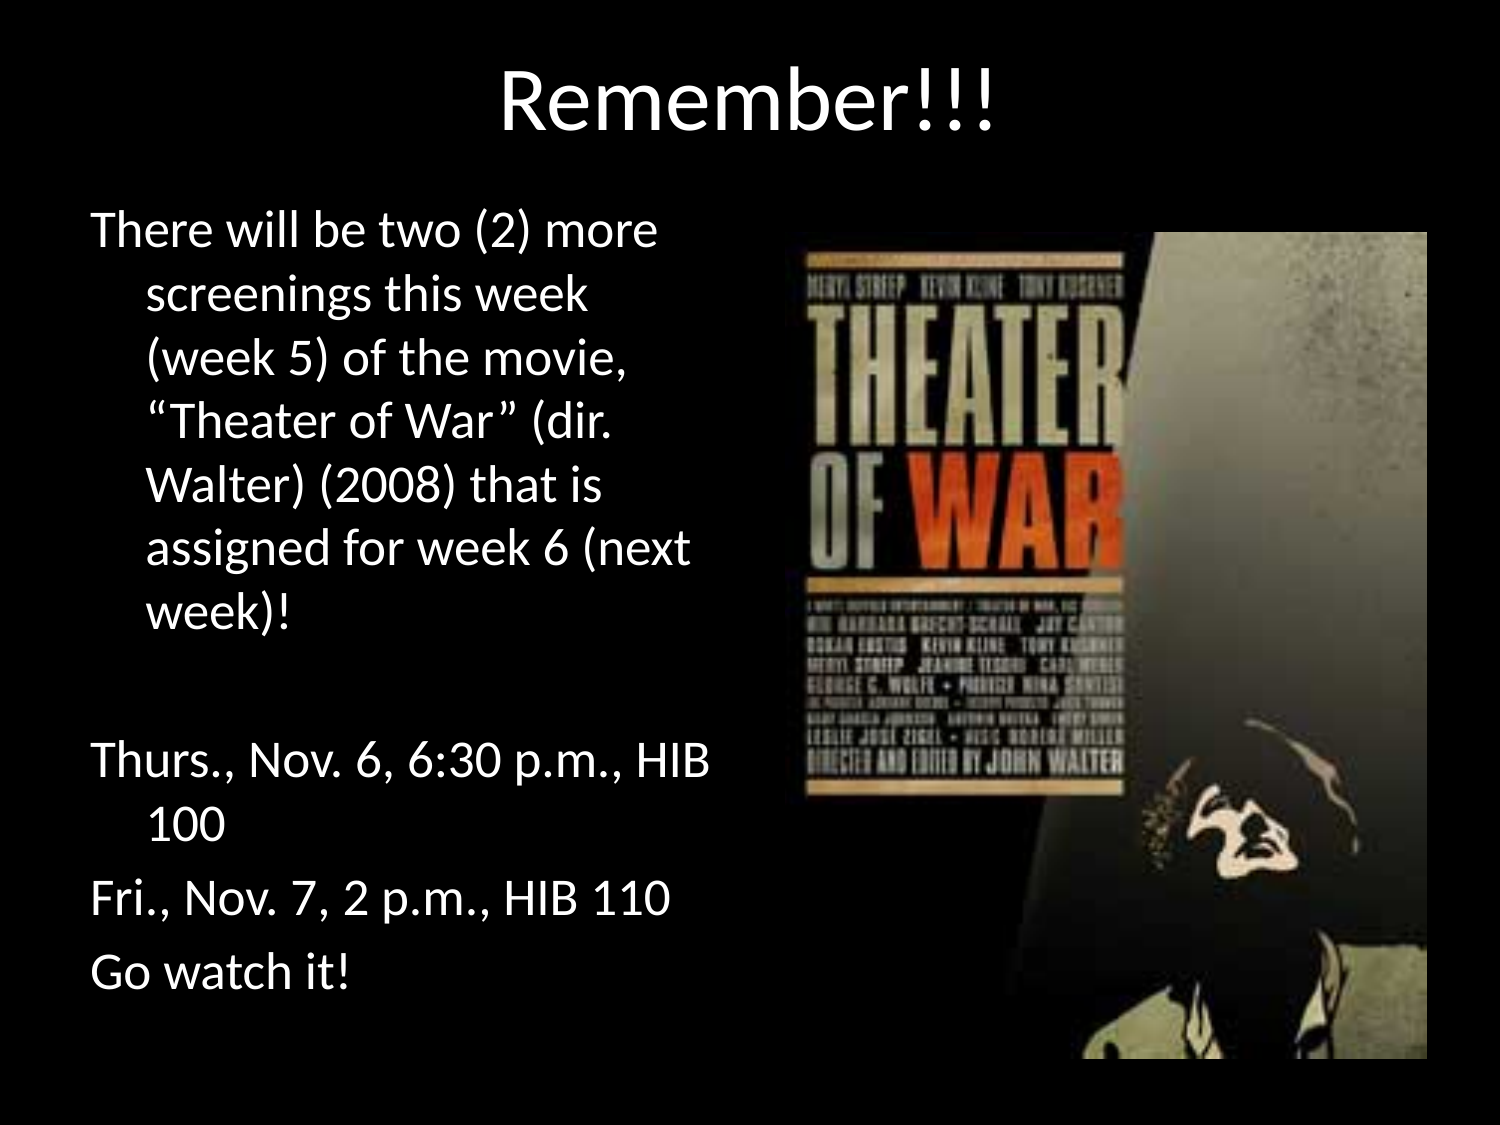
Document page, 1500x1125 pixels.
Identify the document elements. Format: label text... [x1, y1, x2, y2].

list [737, 232, 1476, 1060]
title Remember!!! [75, 0, 1425, 188]
list There will be two (2) more screenings this week (week 5) of the movie, “Theater of War” (dir. Walter) (2008) that is assigned for week 6 (next week)! Thurs., Nov. 6, 6:30 p.m., HIB 100 Fri., Nov. 7, 2 p.m., HIB 110 Go watch it! [75, 187, 738, 1014]
